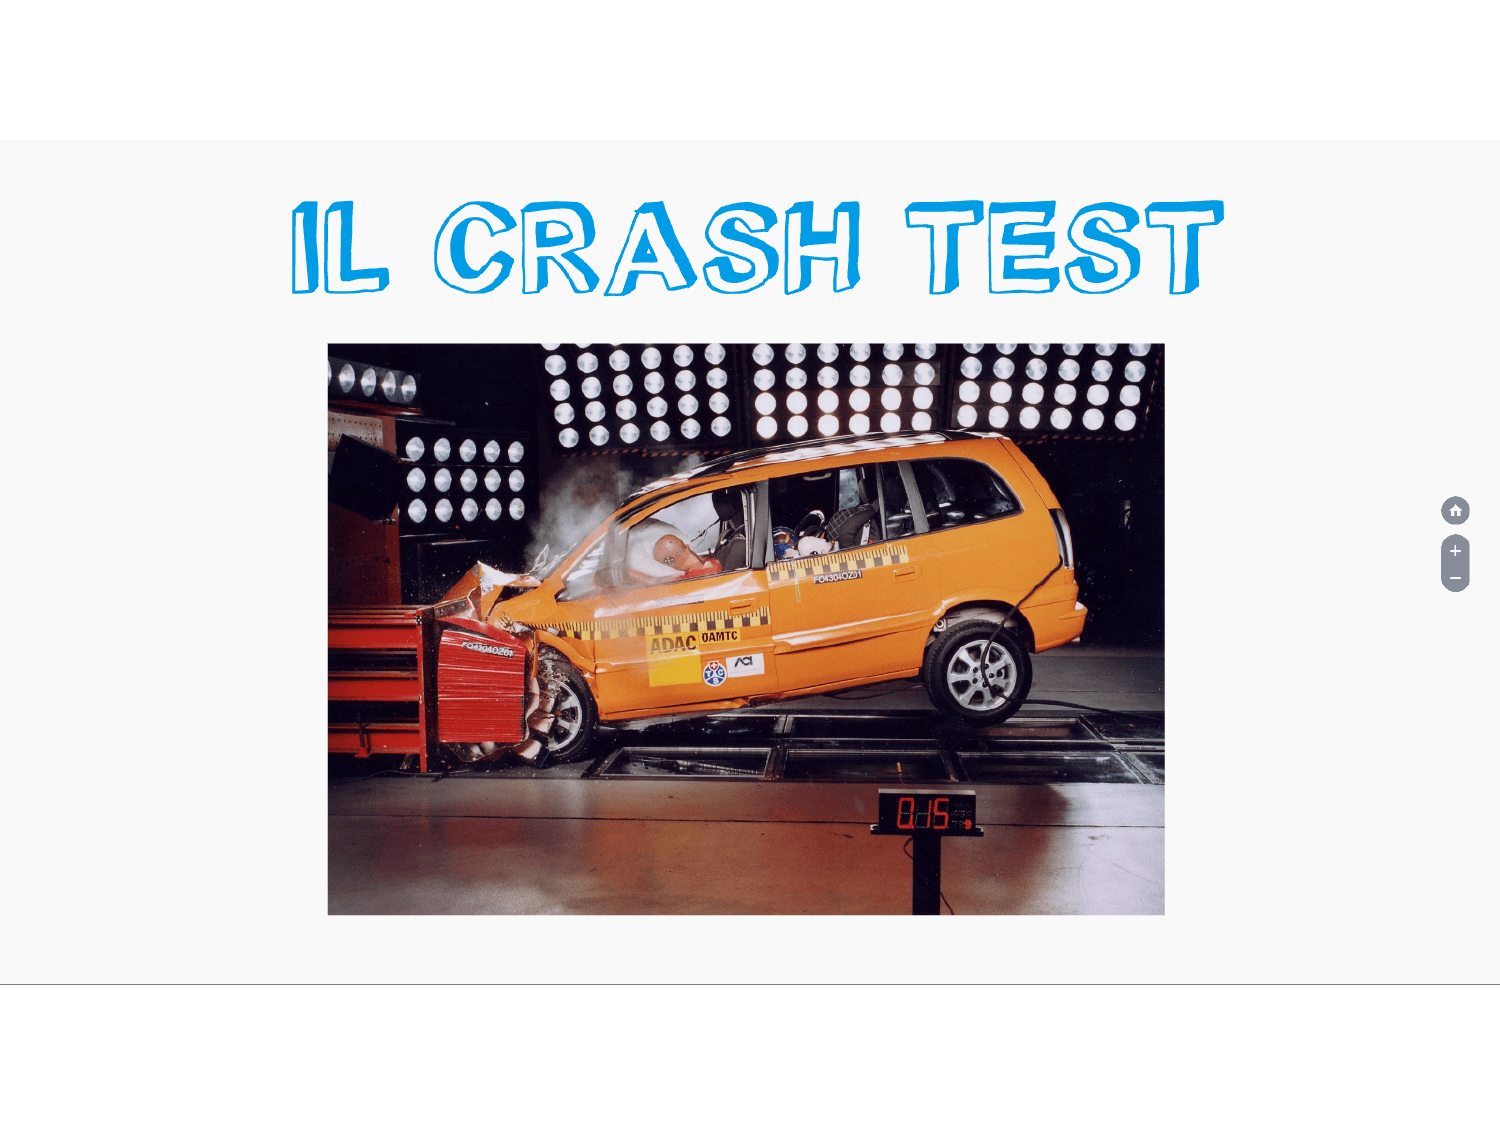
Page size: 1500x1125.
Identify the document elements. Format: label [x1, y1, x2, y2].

picture [0, 140, 1500, 985]
